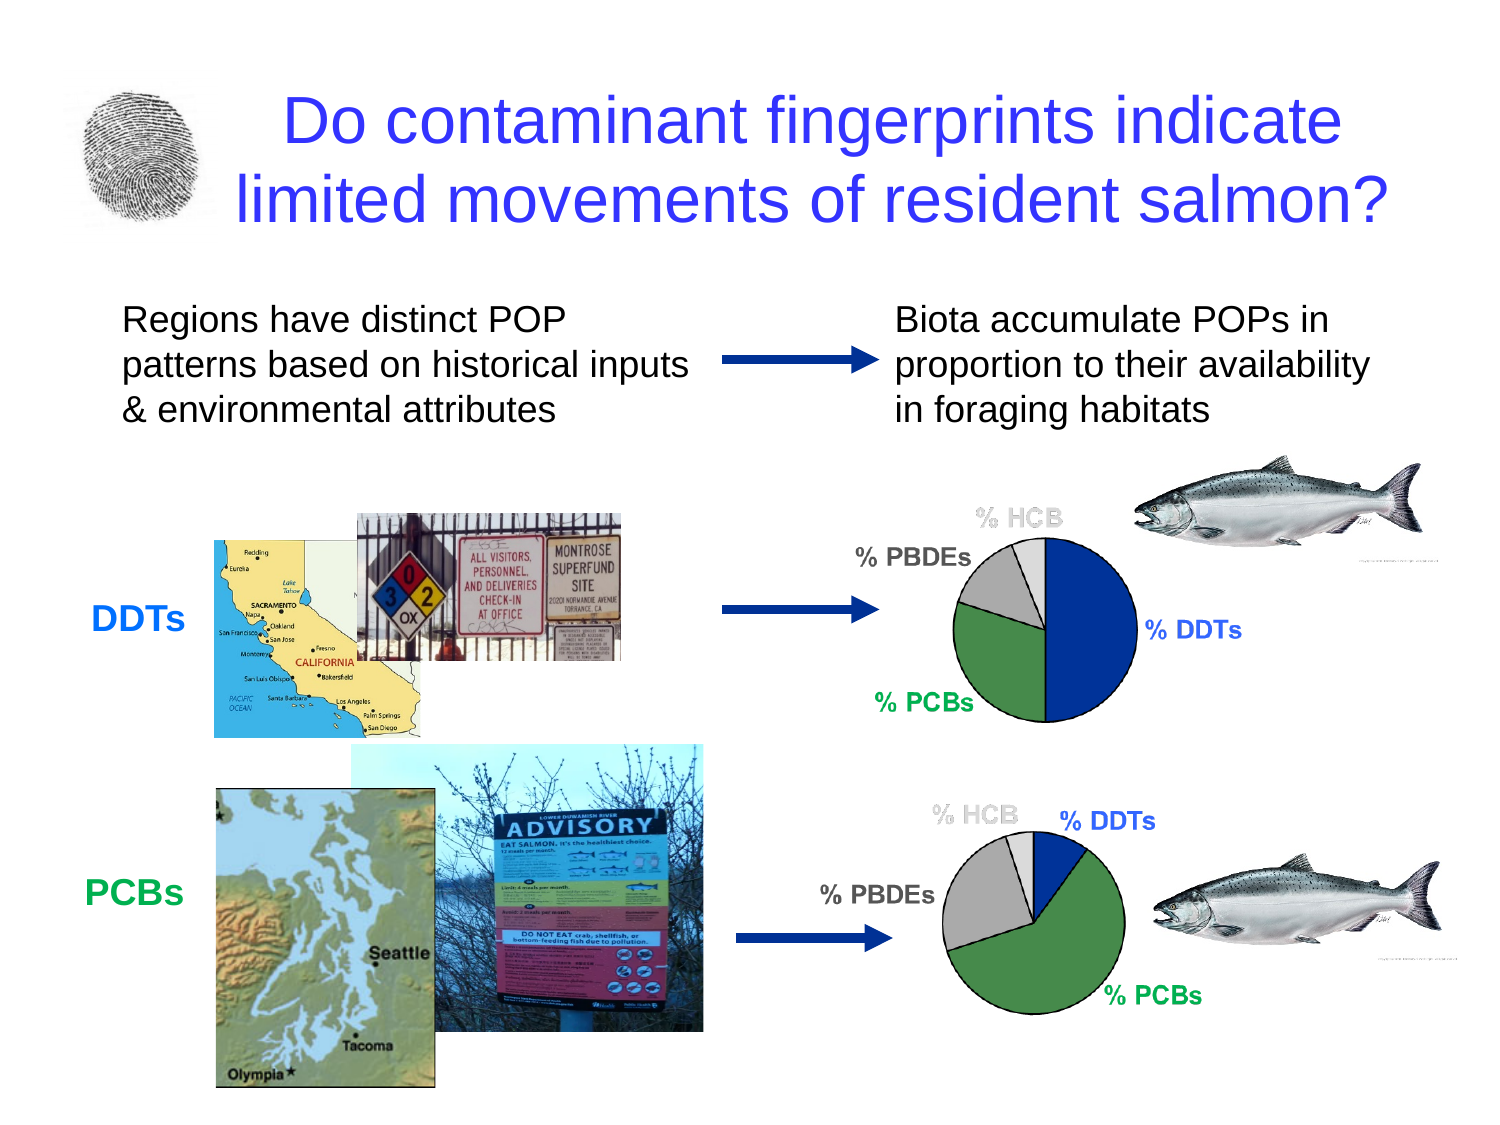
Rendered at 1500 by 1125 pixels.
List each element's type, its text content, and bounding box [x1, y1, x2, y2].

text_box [50, 287, 1413, 508]
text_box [62, 440, 1440, 740]
title Do contaminant fingerprints indicate limited movements of resident salmon? [179, 68, 1447, 315]
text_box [51, 744, 1458, 1088]
picture [62, 62, 218, 243]
